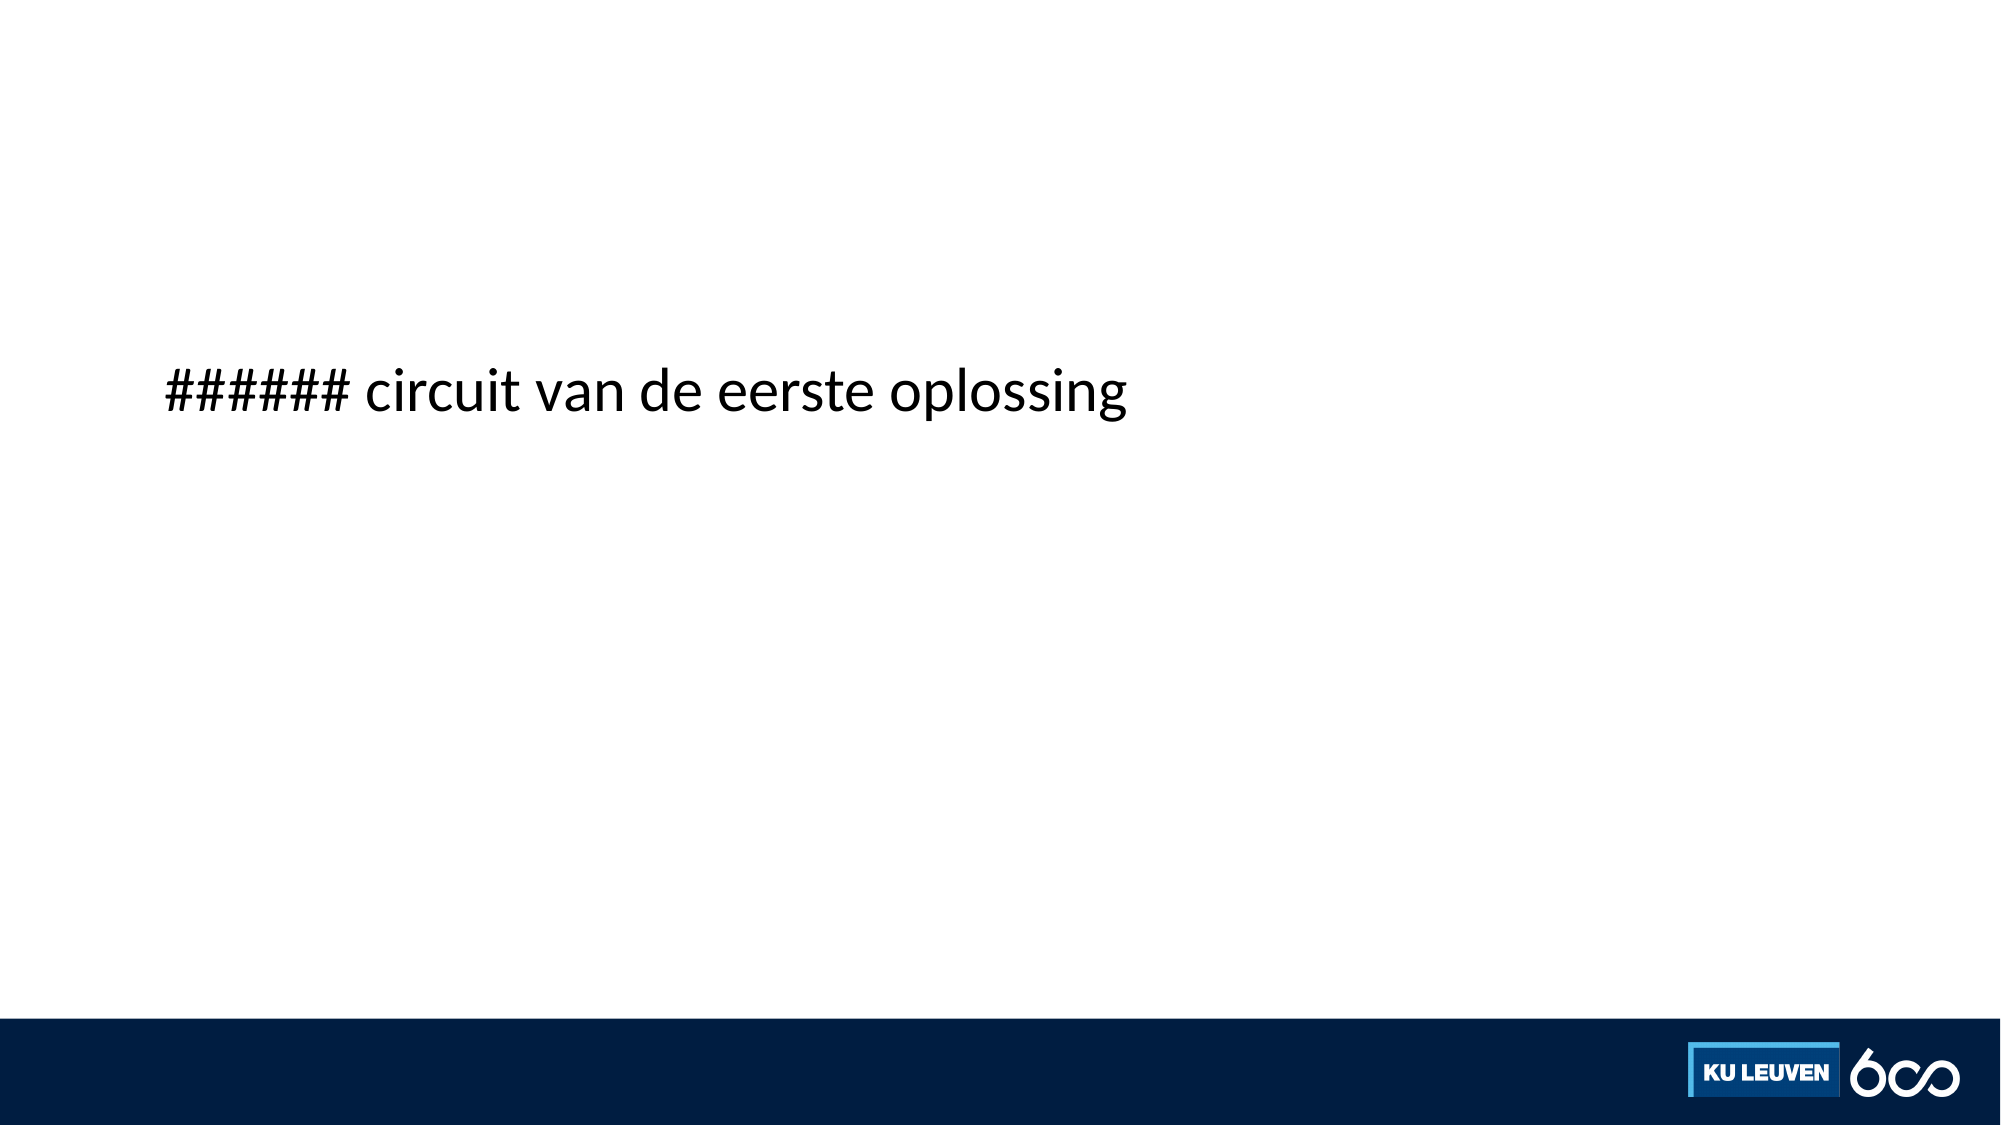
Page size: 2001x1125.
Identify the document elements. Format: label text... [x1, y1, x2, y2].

text_box ###### circuit van de eerste oplossing [149, 341, 1650, 642]
picture [1688, 1042, 1960, 1097]
